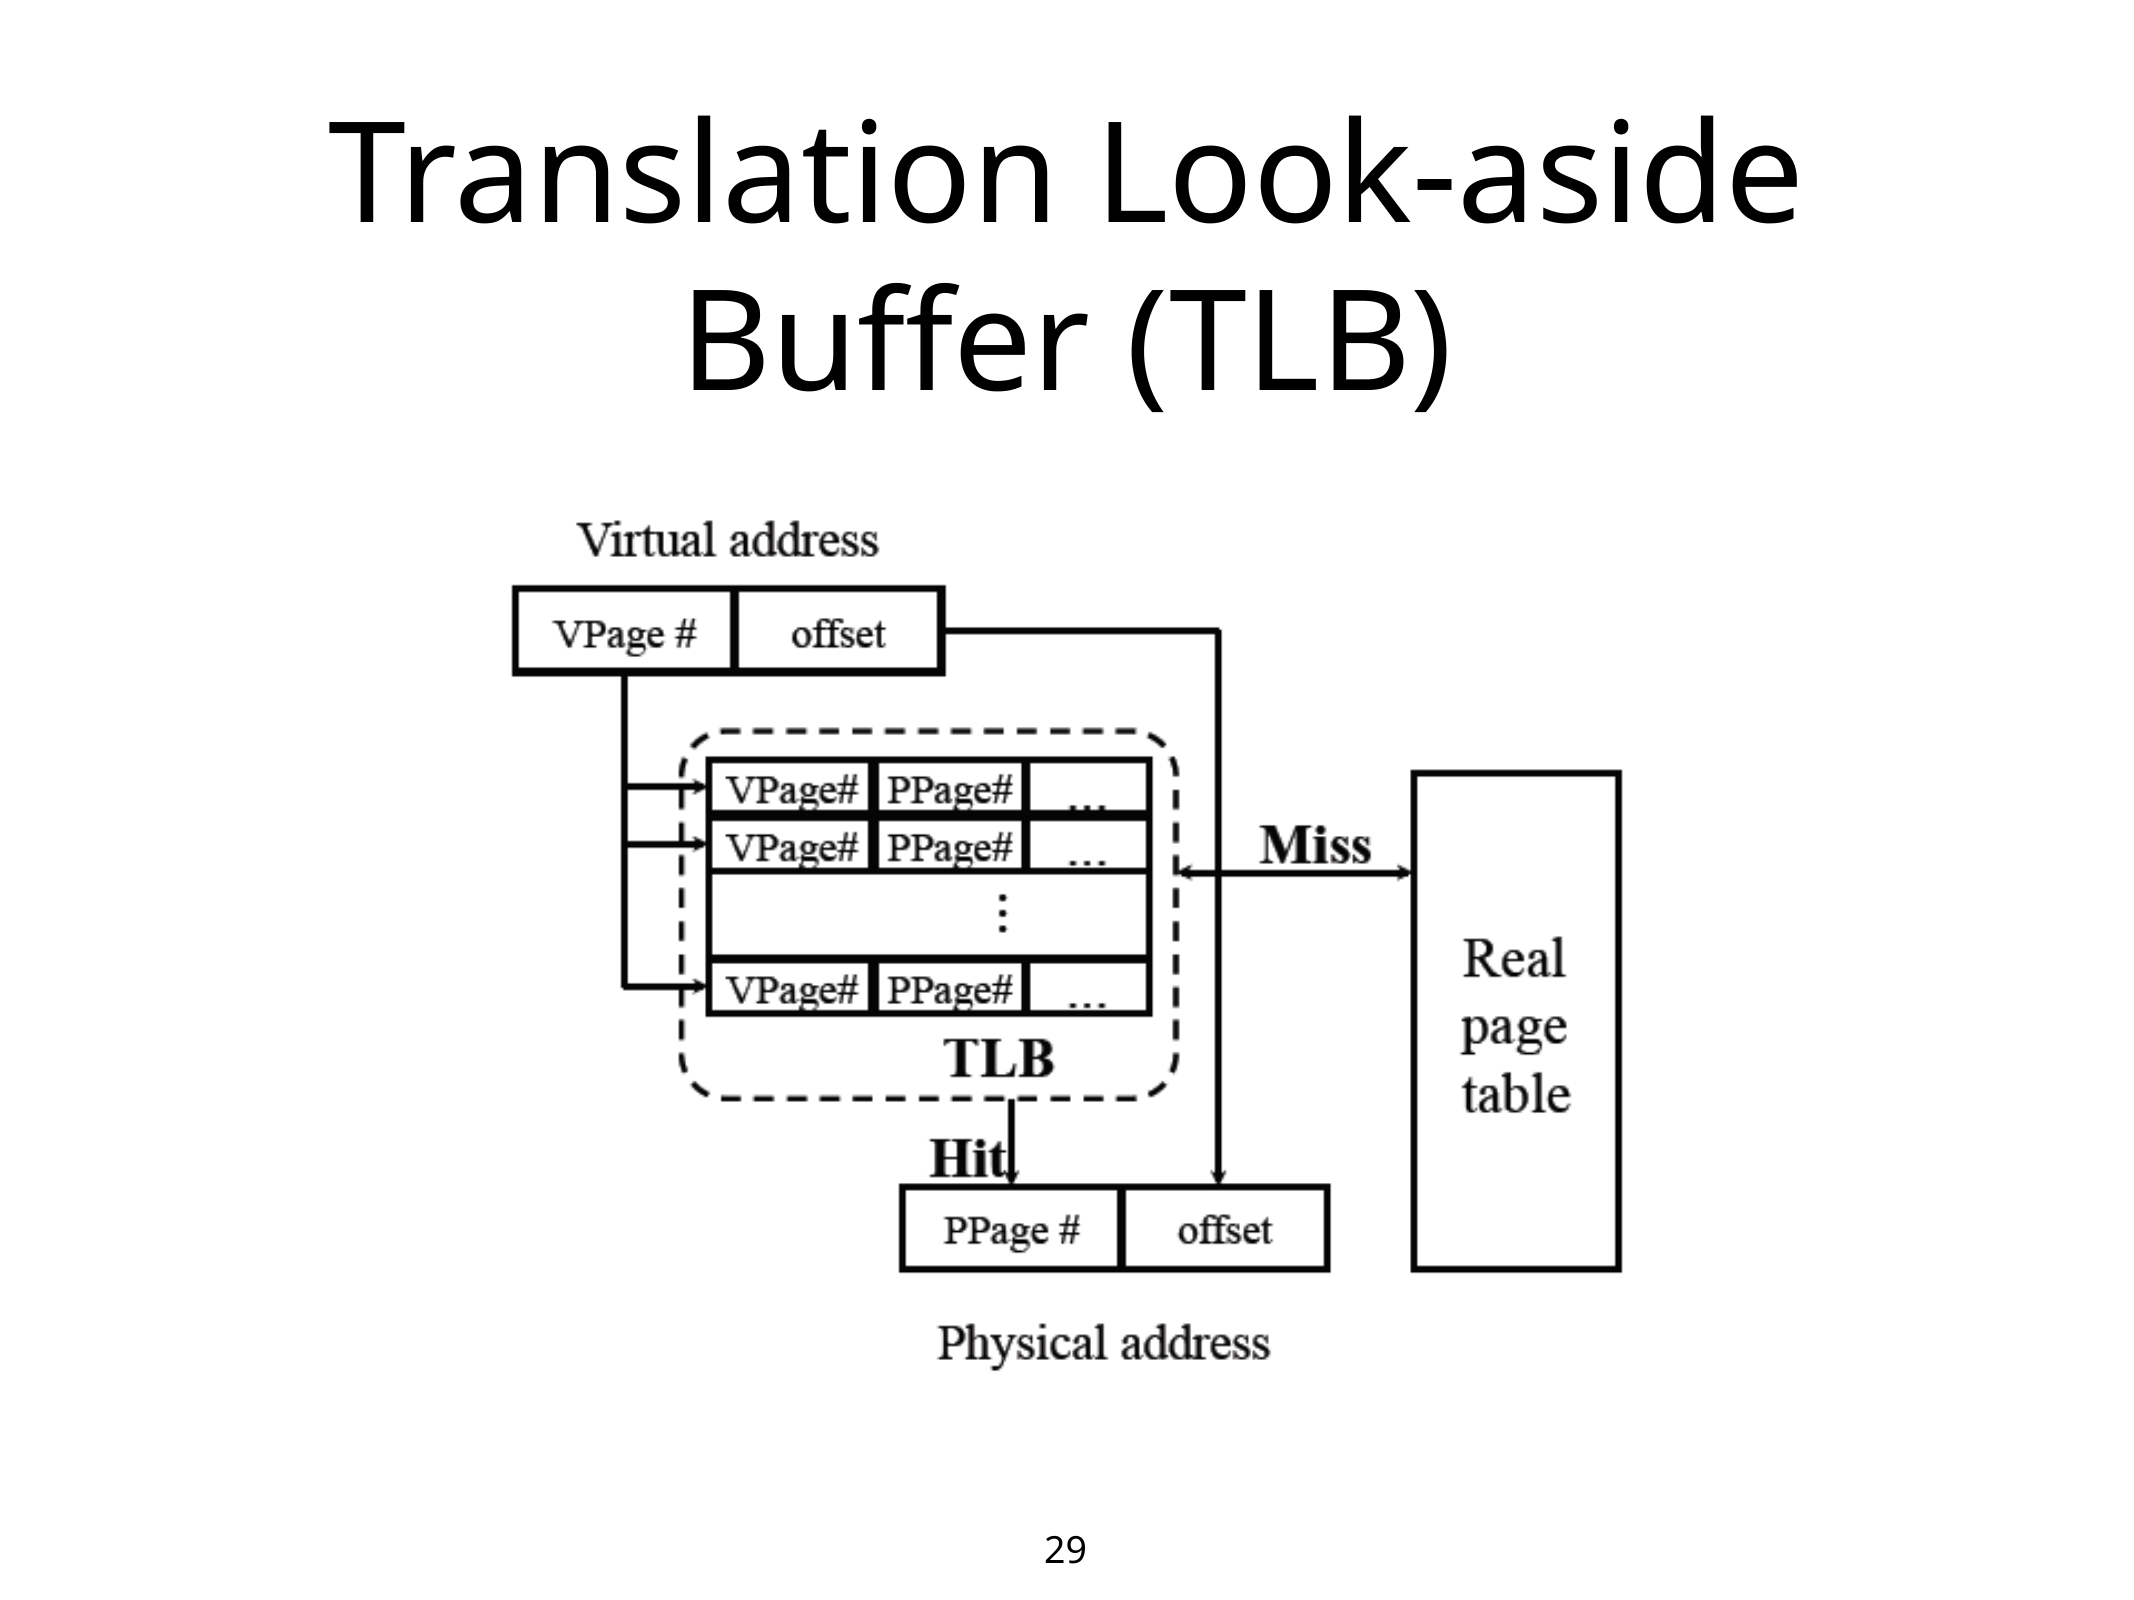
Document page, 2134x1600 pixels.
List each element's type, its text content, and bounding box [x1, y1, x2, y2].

title Translation Look-aside Buffer (TLB) [155, 72, 1978, 428]
slide_number 29 [1034, 1517, 1097, 1581]
picture [486, 507, 1647, 1380]
